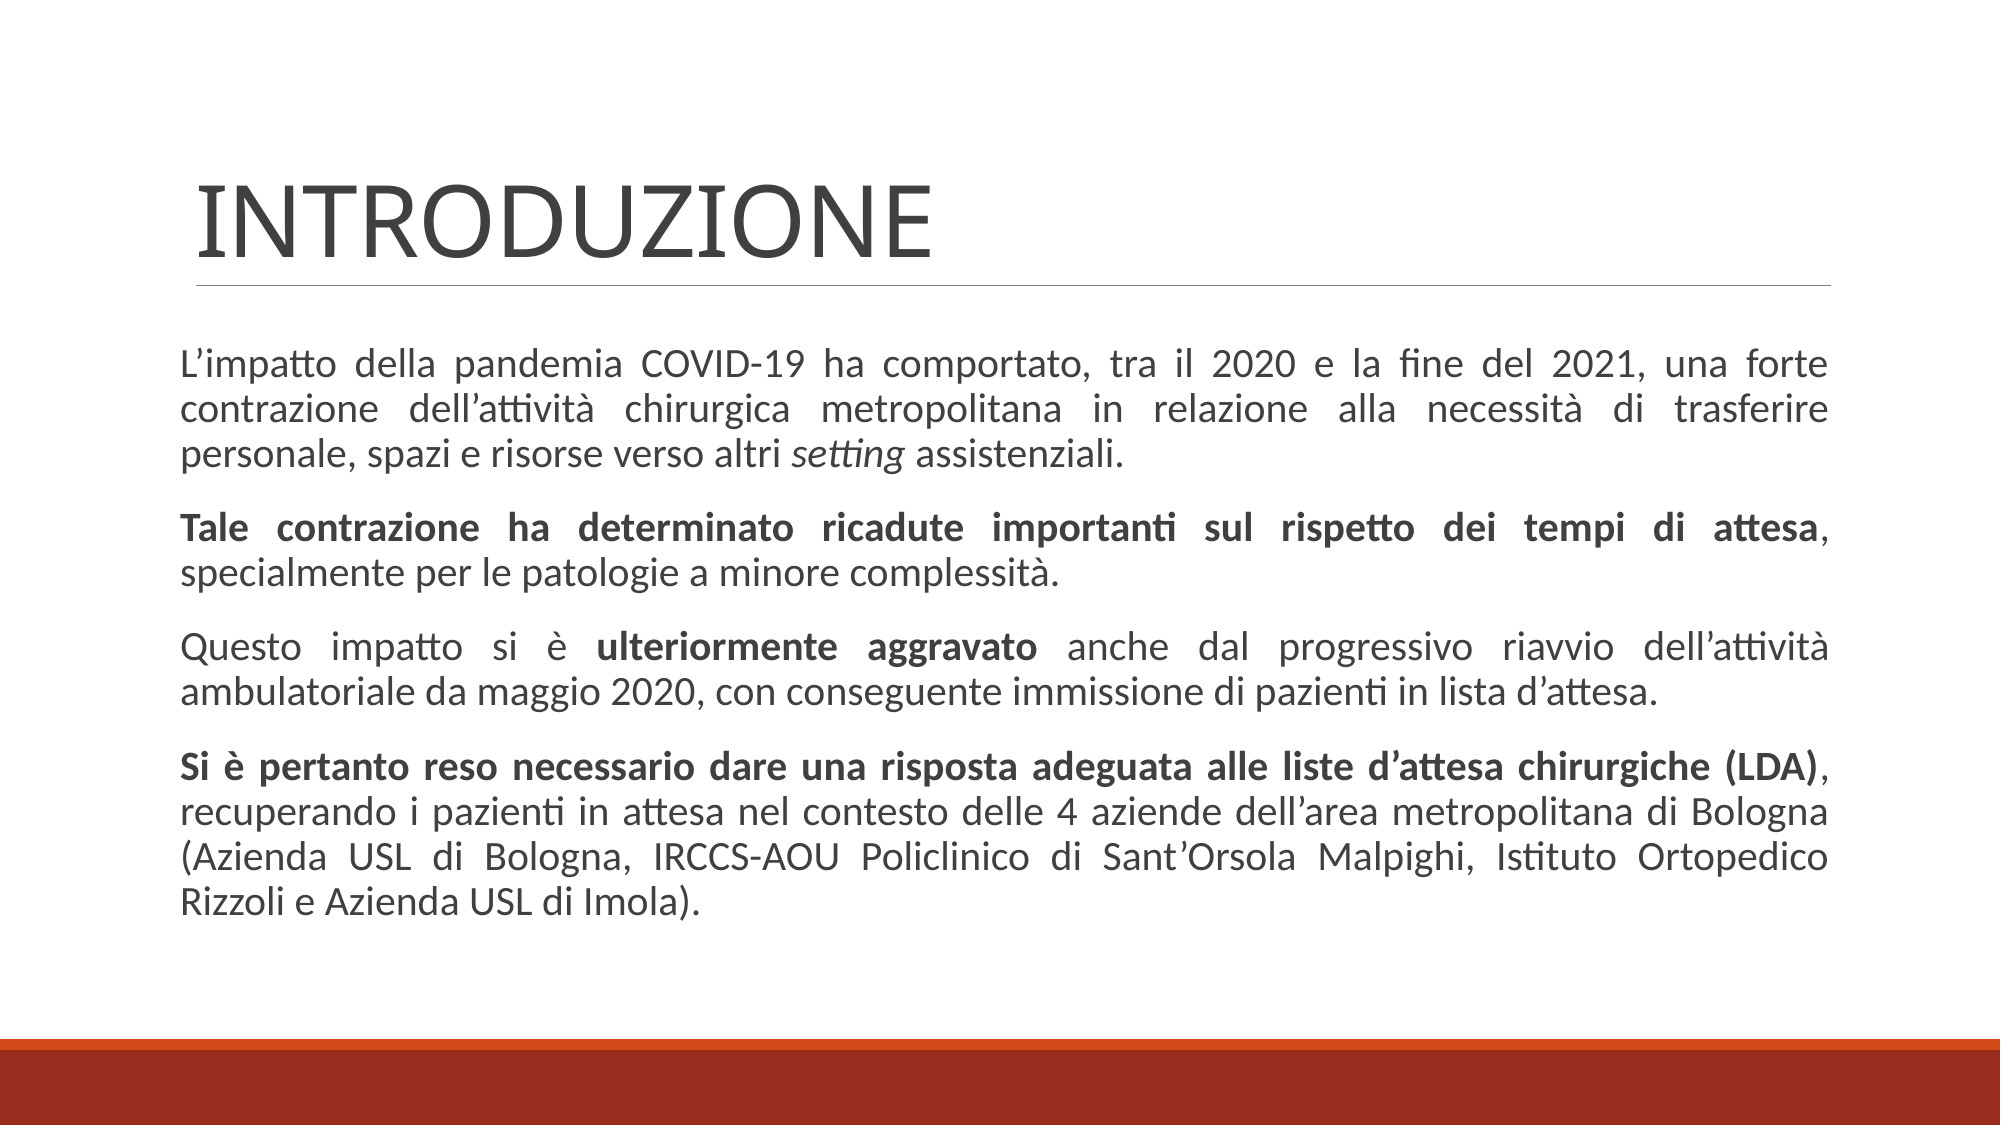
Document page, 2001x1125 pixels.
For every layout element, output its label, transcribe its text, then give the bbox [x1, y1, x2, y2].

title INTRODUZIONE [180, 47, 1830, 285]
list L’impatto della pandemia COVID-19 ha comportato, tra il 2020 e la fine del 2021, una forte contrazione dell’attività chirurgica metropolitana in relazione alla necessità di trasferire personale, spazi e risorse verso altri setting assistenziali. Tale contrazione ha determinato ricadute importanti sul rispetto dei tempi di attesa, specialmente per le patologie a minore complessità. Questo impatto si è ulteriormente aggravato anche dal progressivo riavvio dell’attività ambulatoriale da maggio 2020, con conseguente immissione di pazienti in lista d’attesa. Si è pertanto reso necessario dare una risposta adeguata alle liste d’attesa chirurgiche (LDA), recuperando i pazienti in attesa nel contesto delle 4 aziende dell’area metropolitana di Bologna (Azienda USL di Bologna, IRCCS-AOU Policlinico di Sant’Orsola Malpighi, Istituto Ortopedico Rizzoli e Azienda USL di Imola). [180, 302, 1830, 963]
